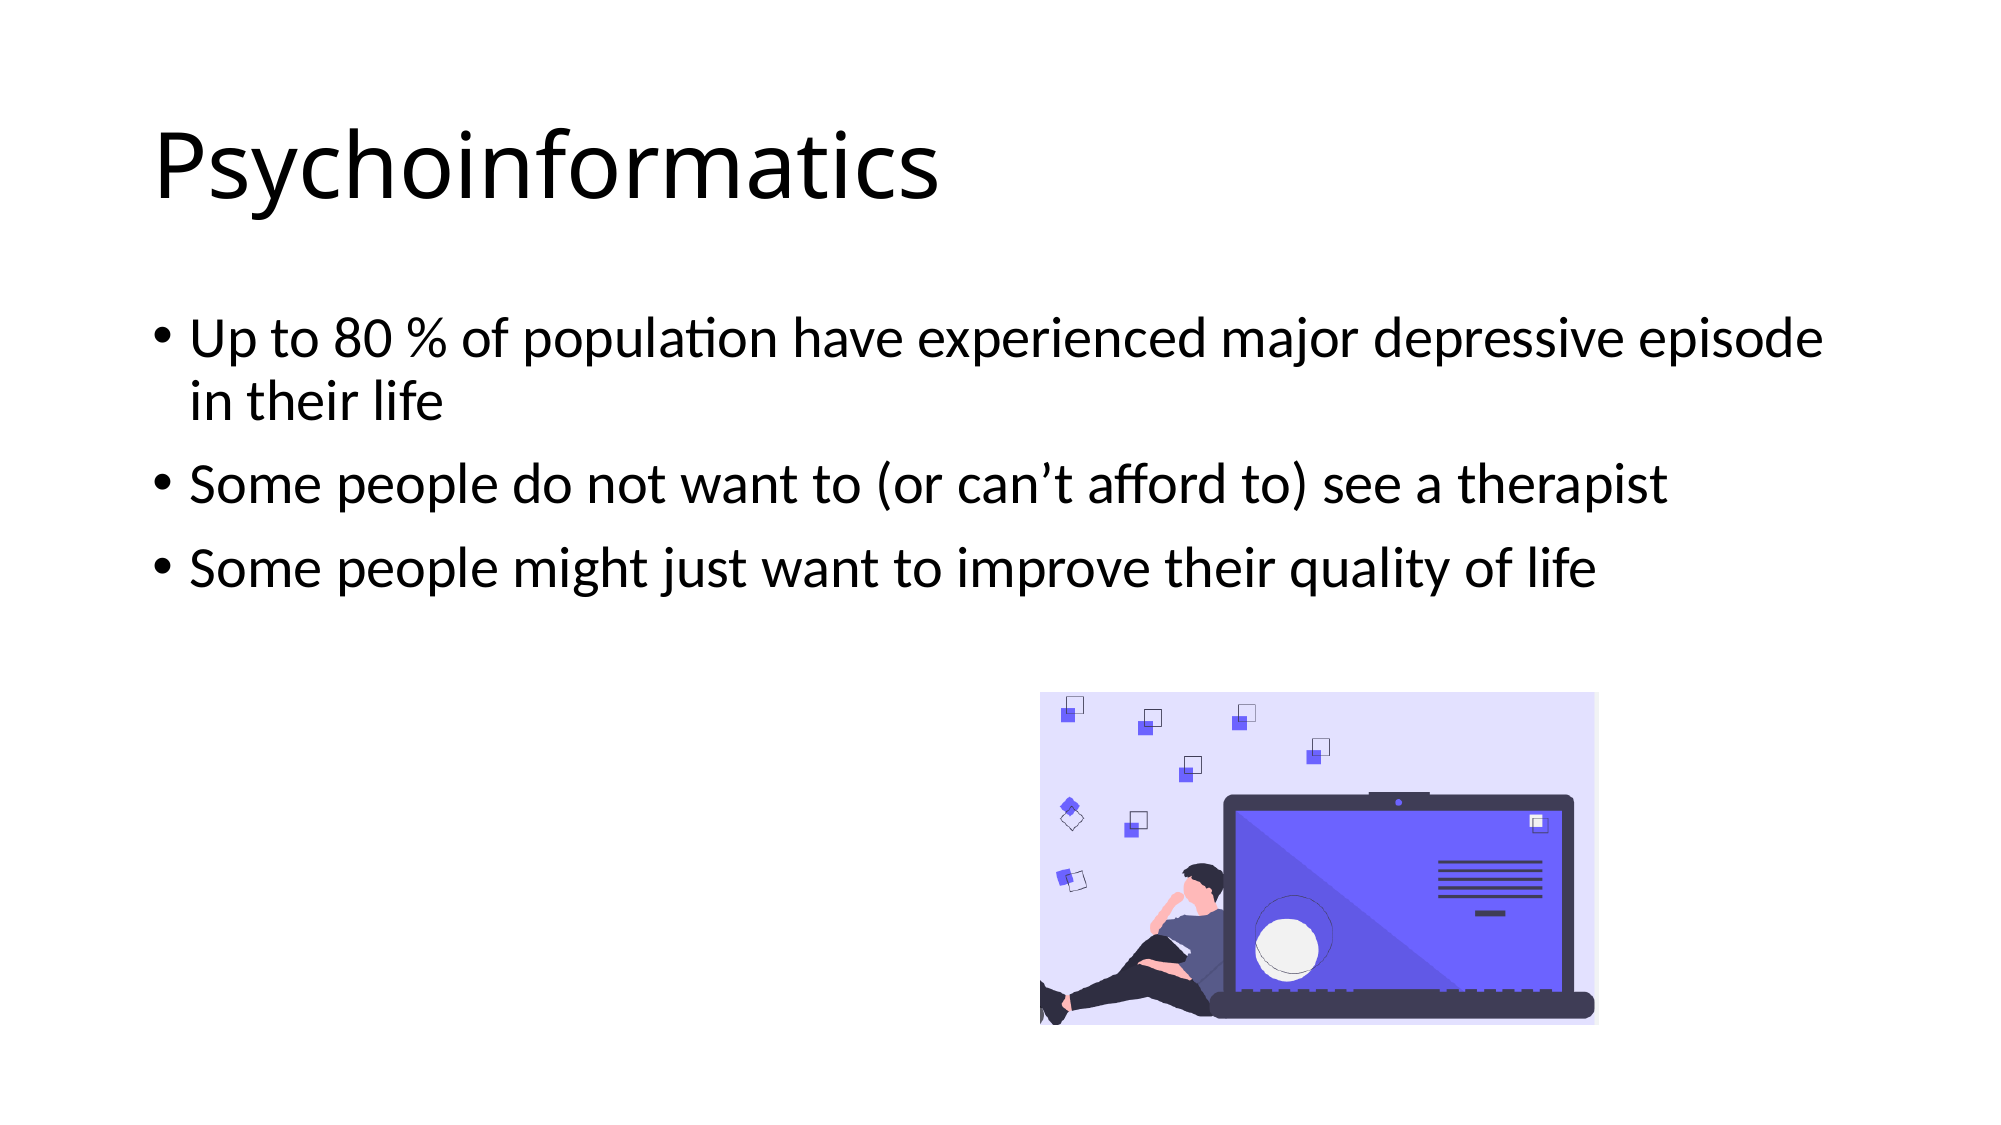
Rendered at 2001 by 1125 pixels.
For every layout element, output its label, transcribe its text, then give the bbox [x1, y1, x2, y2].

title Psychoinformatics [137, 59, 1863, 278]
list Up to 80 % of population have experienced major depressive episode in their life Some people do not want to (or can’t afford to) see a therapist Some people might just want to improve their quality of life [137, 299, 1863, 1014]
picture [1040, 692, 1599, 1025]
